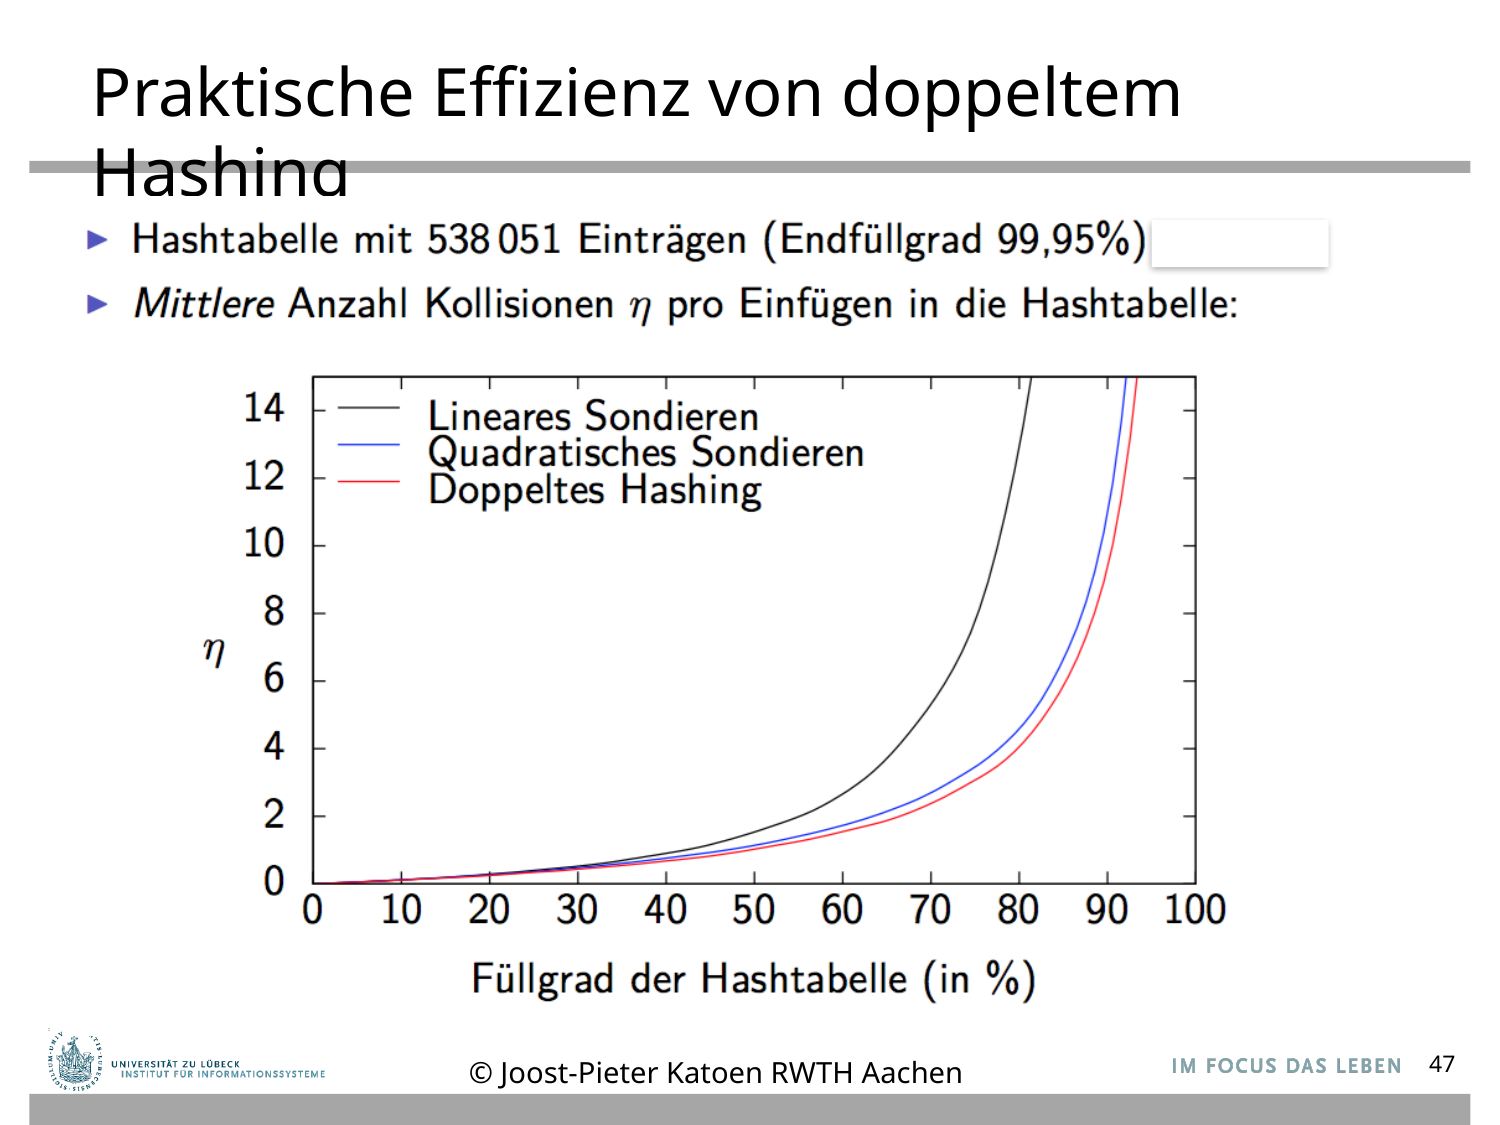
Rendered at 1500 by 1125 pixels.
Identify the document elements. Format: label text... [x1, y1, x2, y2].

title Praktische Effizienz von doppeltem Hashing [76, 42, 1427, 126]
picture [64, 195, 1353, 1036]
picture [1173, 1058, 1305, 1073]
text_box © Joost-Pieter Katoen RWTH Aachen [453, 1046, 979, 1097]
slide_number 47 [1305, 1050, 1471, 1083]
